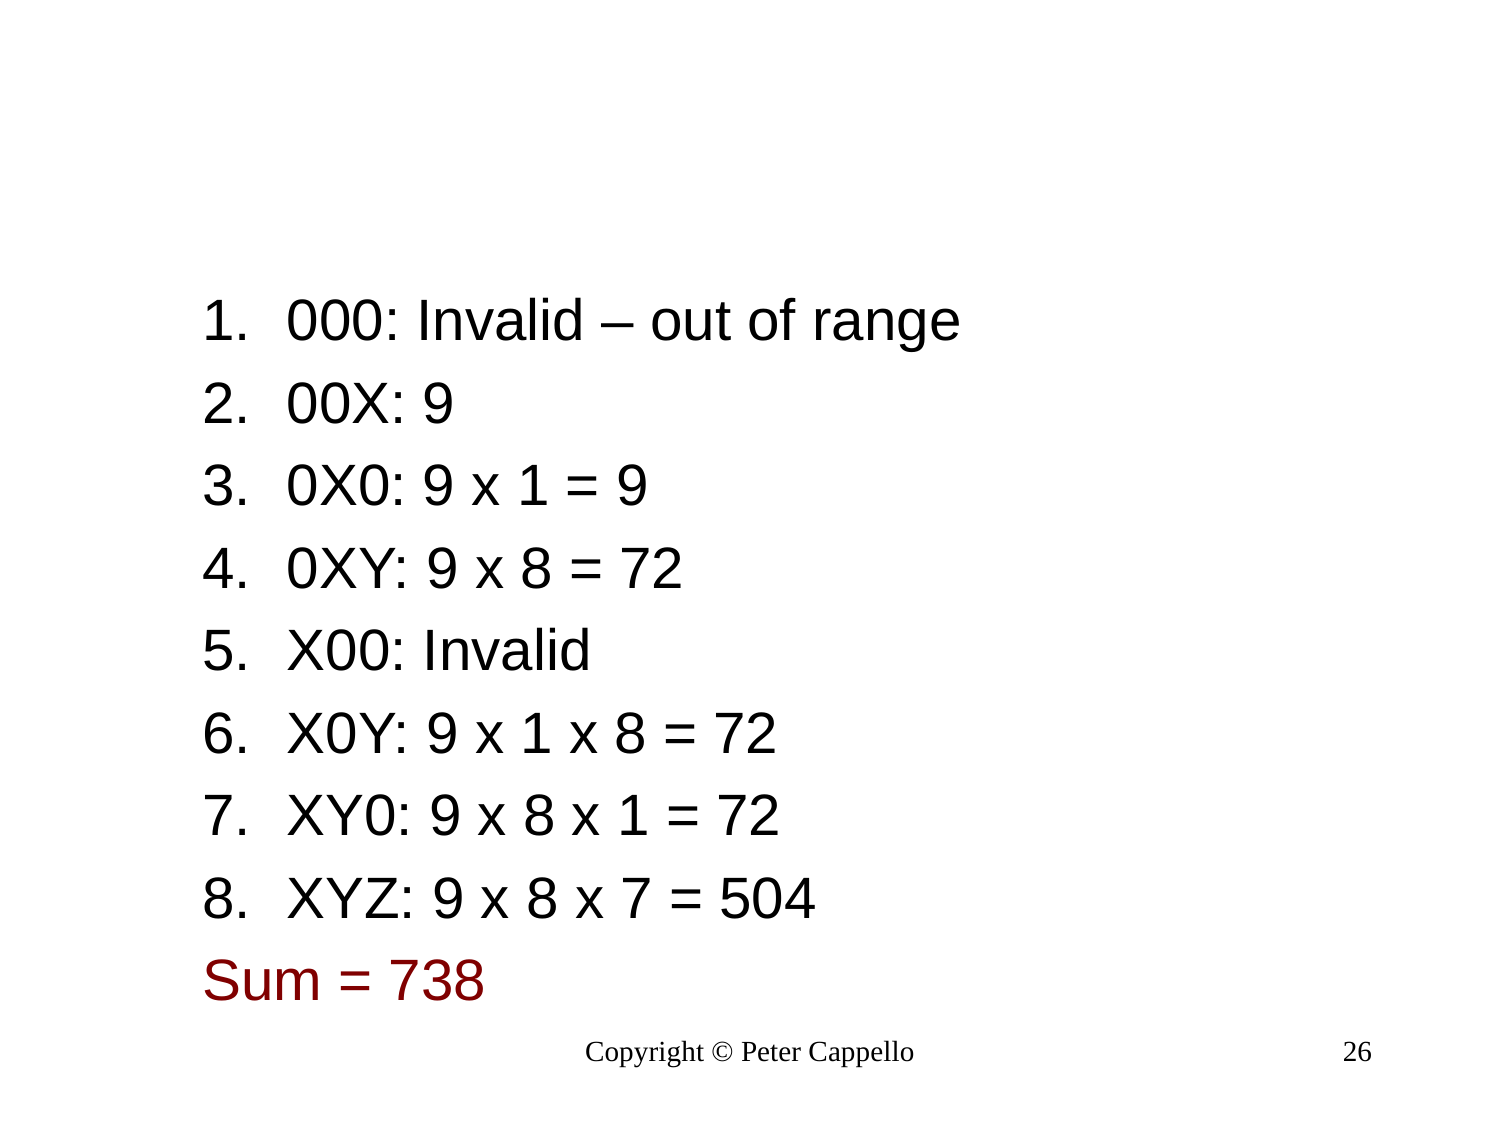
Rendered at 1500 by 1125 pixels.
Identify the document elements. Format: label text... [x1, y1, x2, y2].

list 000: Invalid – out of range 00X: 9 0X0: 9 x 1 = 9 0XY: 9 x 8 = 72 X00: Invalid X0Y: 9 x 1 x 8 = 72 XY0: 9 x 8 x 1 = 72 XYZ: 9 x 8 x 7 = 504 Sum = 738 [112, 275, 1388, 1000]
slide_number 26 [1074, 1025, 1388, 1100]
footer Copyright © Peter Cappello [512, 1025, 988, 1100]
